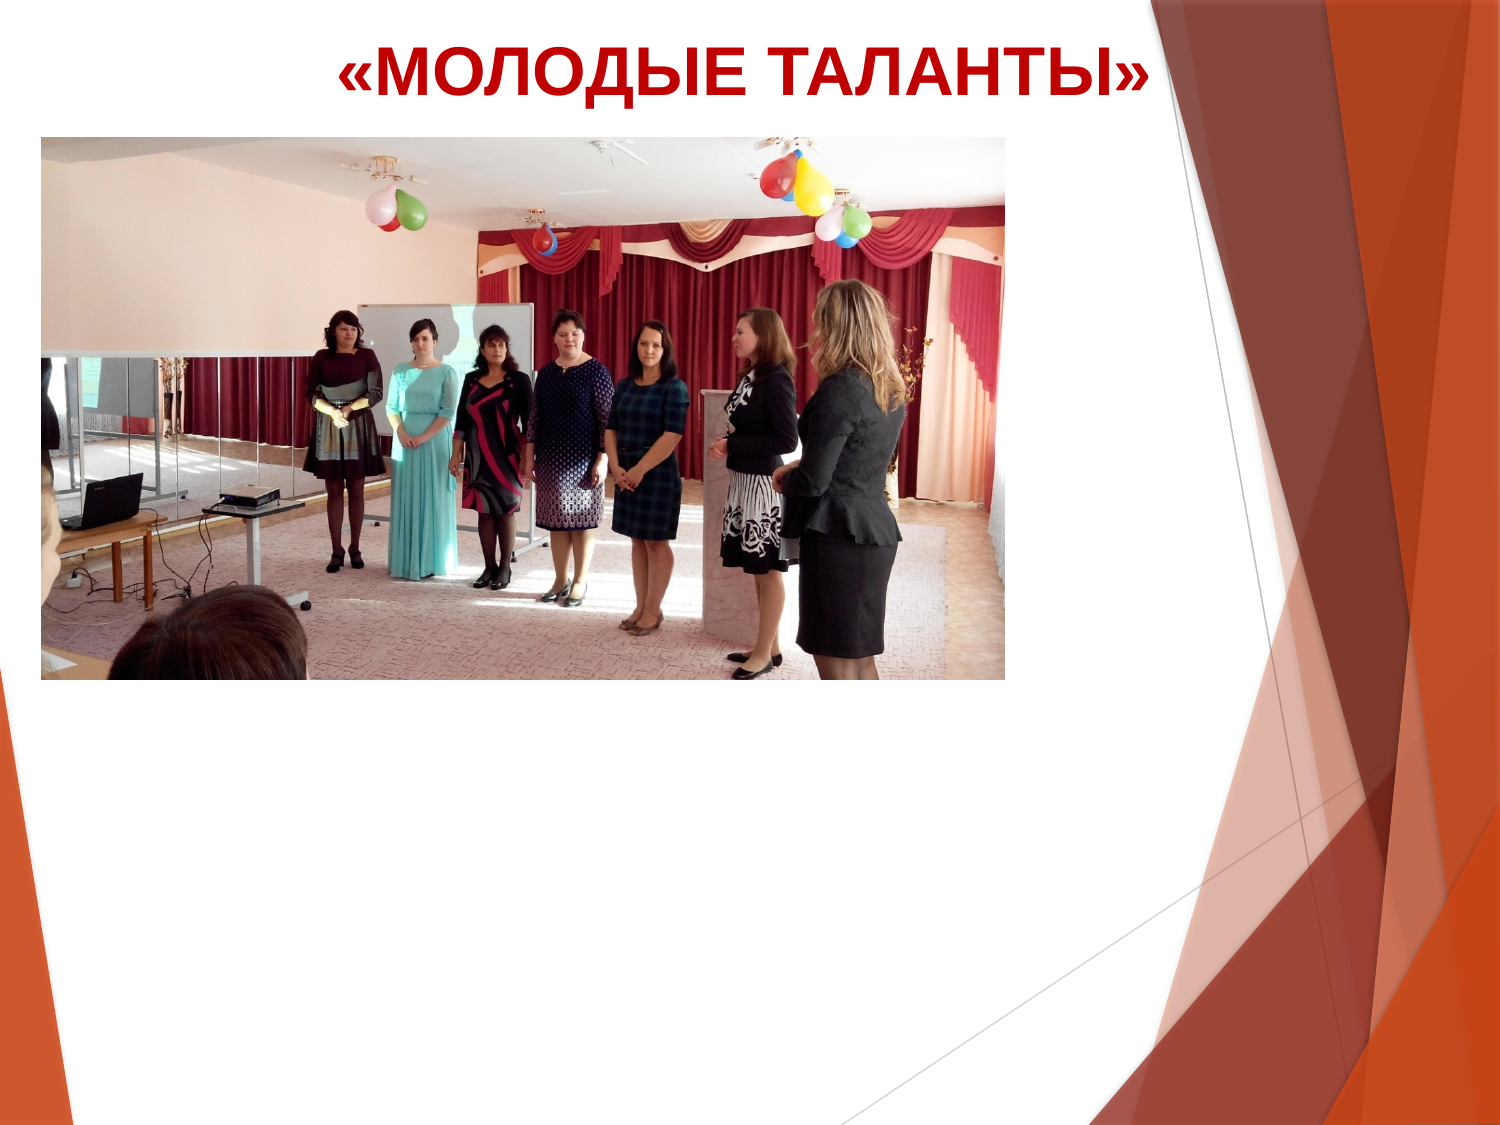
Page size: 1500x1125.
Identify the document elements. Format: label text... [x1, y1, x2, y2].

title «МОЛОДЫЕ ТАЛАНТЫ» [312, 19, 1176, 140]
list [40, 136, 1006, 681]
